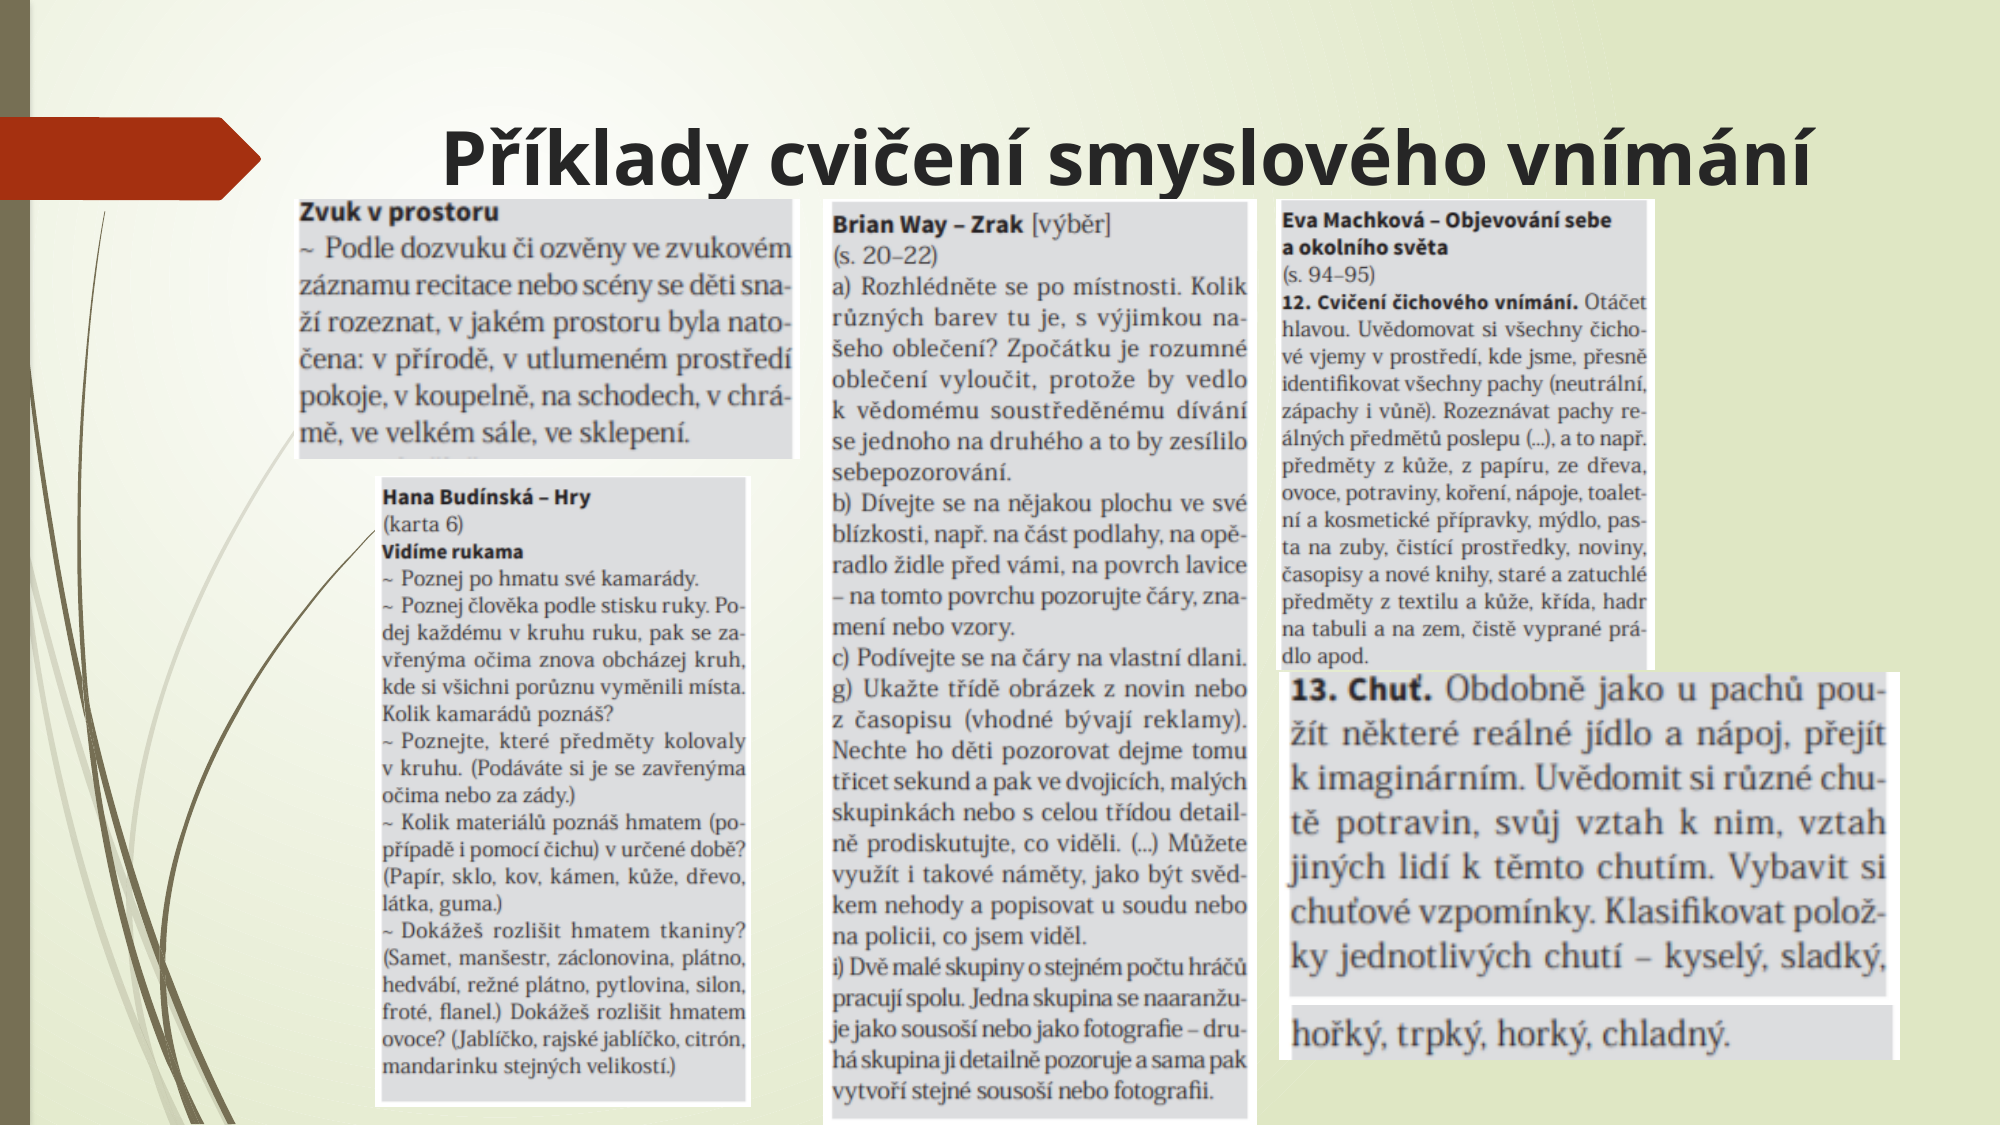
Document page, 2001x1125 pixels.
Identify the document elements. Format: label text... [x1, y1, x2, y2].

picture [823, 199, 1257, 1125]
picture [1276, 199, 1655, 670]
picture [1279, 672, 1900, 1060]
picture [375, 476, 751, 1107]
title Příklady cvičení smyslového vnímání [425, 102, 1888, 313]
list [293, 198, 801, 459]
